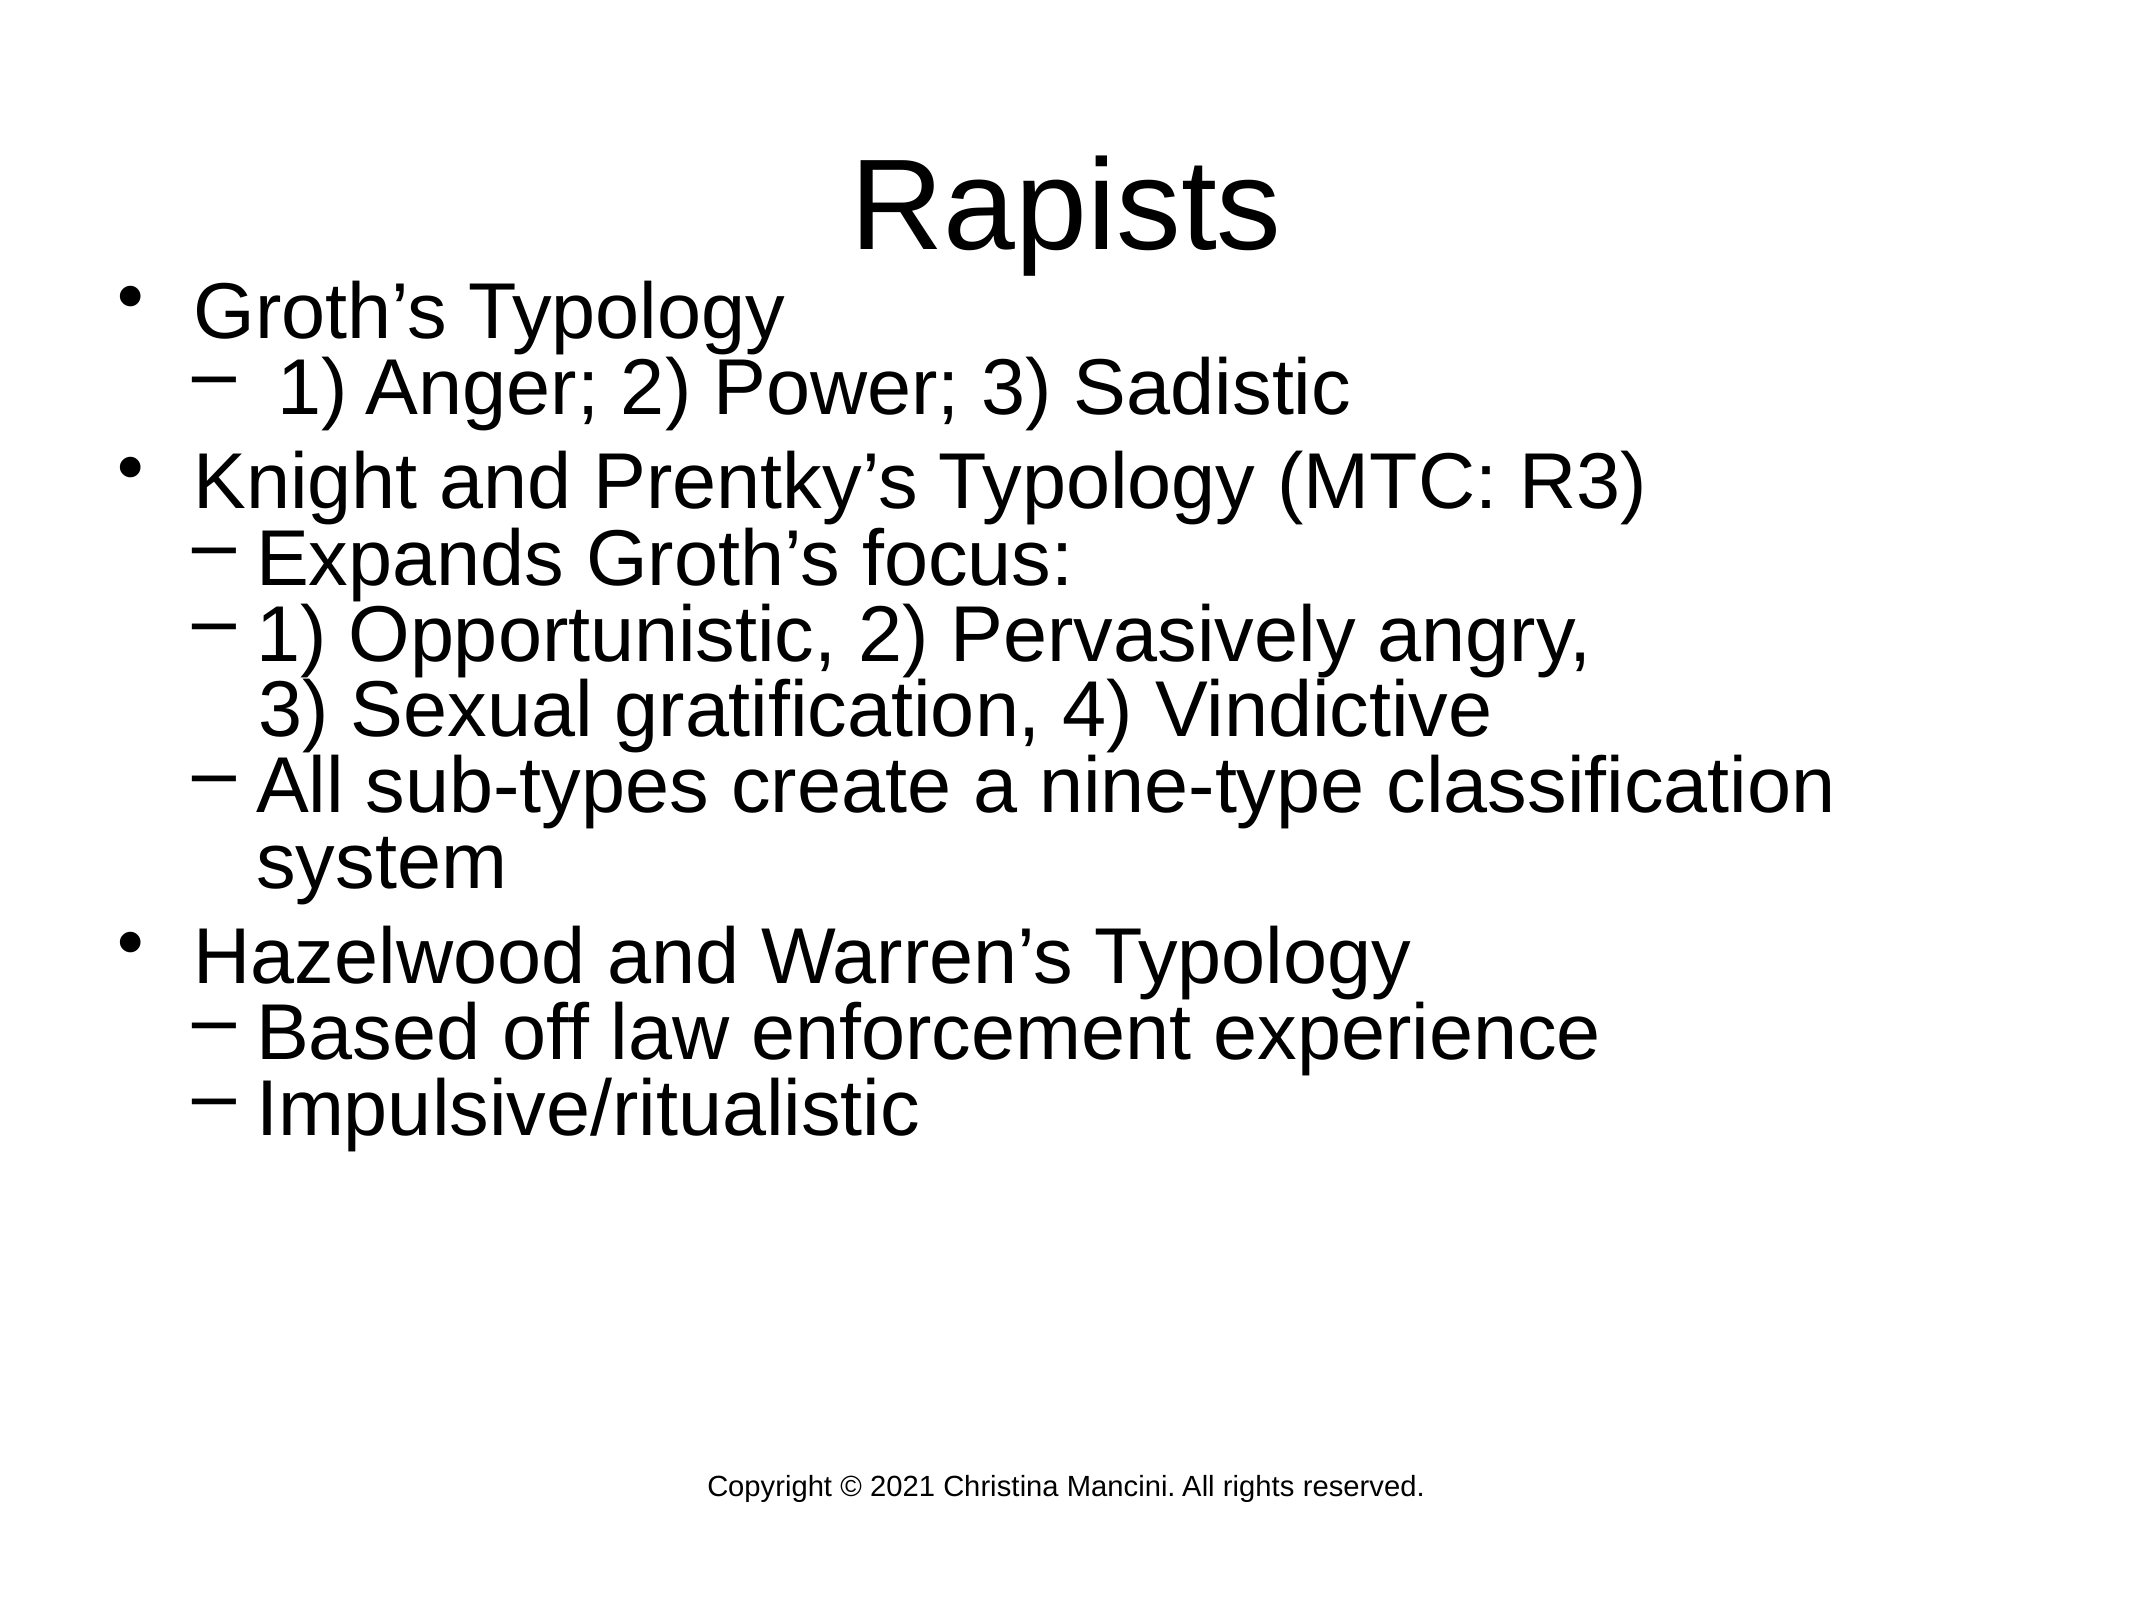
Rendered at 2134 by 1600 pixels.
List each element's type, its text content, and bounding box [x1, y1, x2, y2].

title Rapists [106, 63, 2028, 266]
list Groth’s Typology 1) Anger; 2) Power; 3) Sadistic Knight and Prentky’s Typology (MTC: R3) Expands Groth’s focus: 1) Opportunistic, 2) Pervasively angry, 3) Sexual gratification, 4) Vindictive All sub-types create a nine-type classification system Hazelwood and Warren’s Typology Based off law enforcement experience Impulsive/ritualistic [106, 266, 2028, 1377]
text_box Copyright © 2021 Christina Mancini. All rights reserved. [657, 1456, 1476, 1514]
